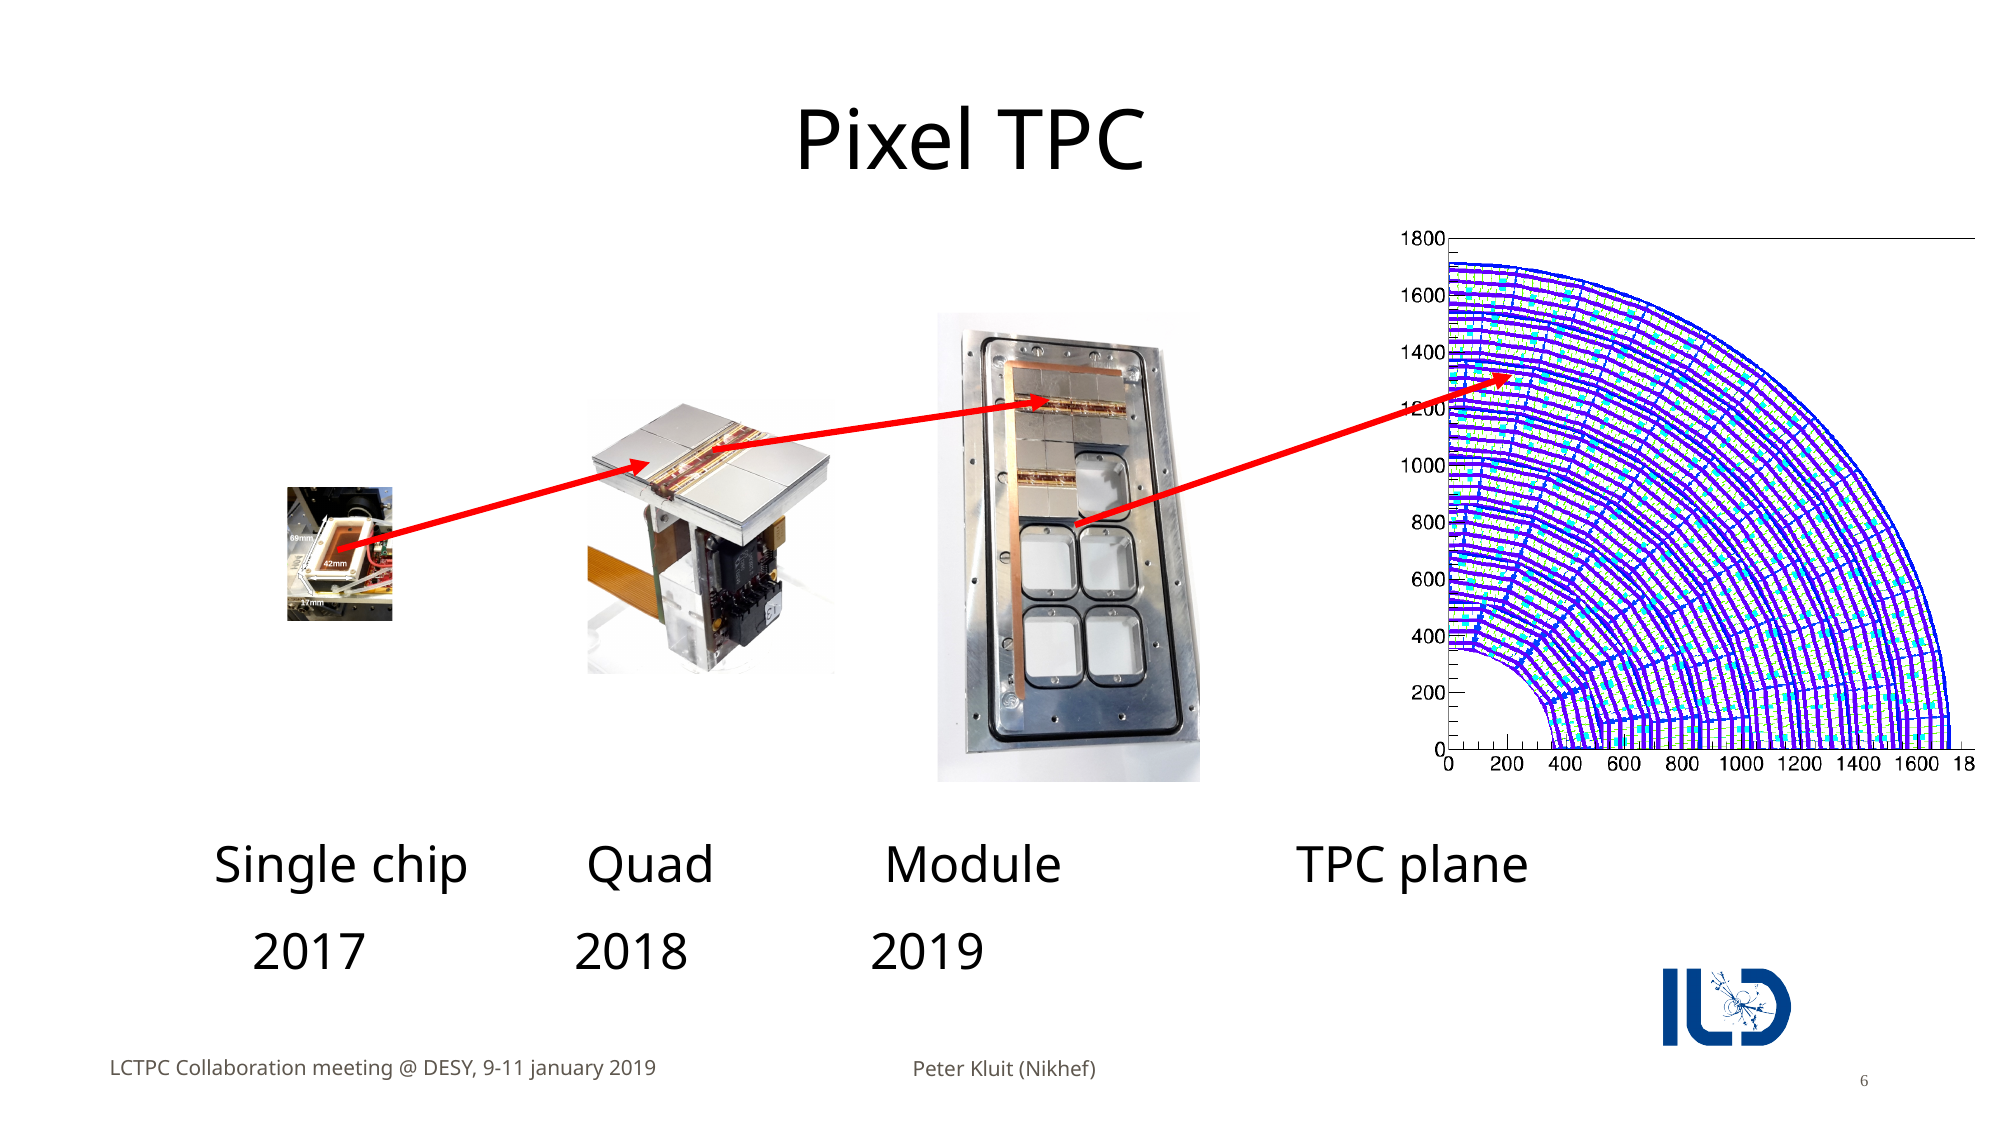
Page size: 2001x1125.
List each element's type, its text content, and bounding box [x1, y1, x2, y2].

picture [1637, 949, 1817, 1065]
picture [1383, 174, 1976, 813]
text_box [712, 399, 1051, 451]
picture [587, 313, 1304, 781]
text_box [1074, 374, 1513, 526]
title Pixel TPC [543, 47, 1398, 225]
picture [287, 487, 393, 621]
text_box 2017 2018 2019 [225, 912, 1825, 988]
text_box Single chip Quad Module TPC plane [200, 824, 1800, 900]
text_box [337, 462, 651, 551]
